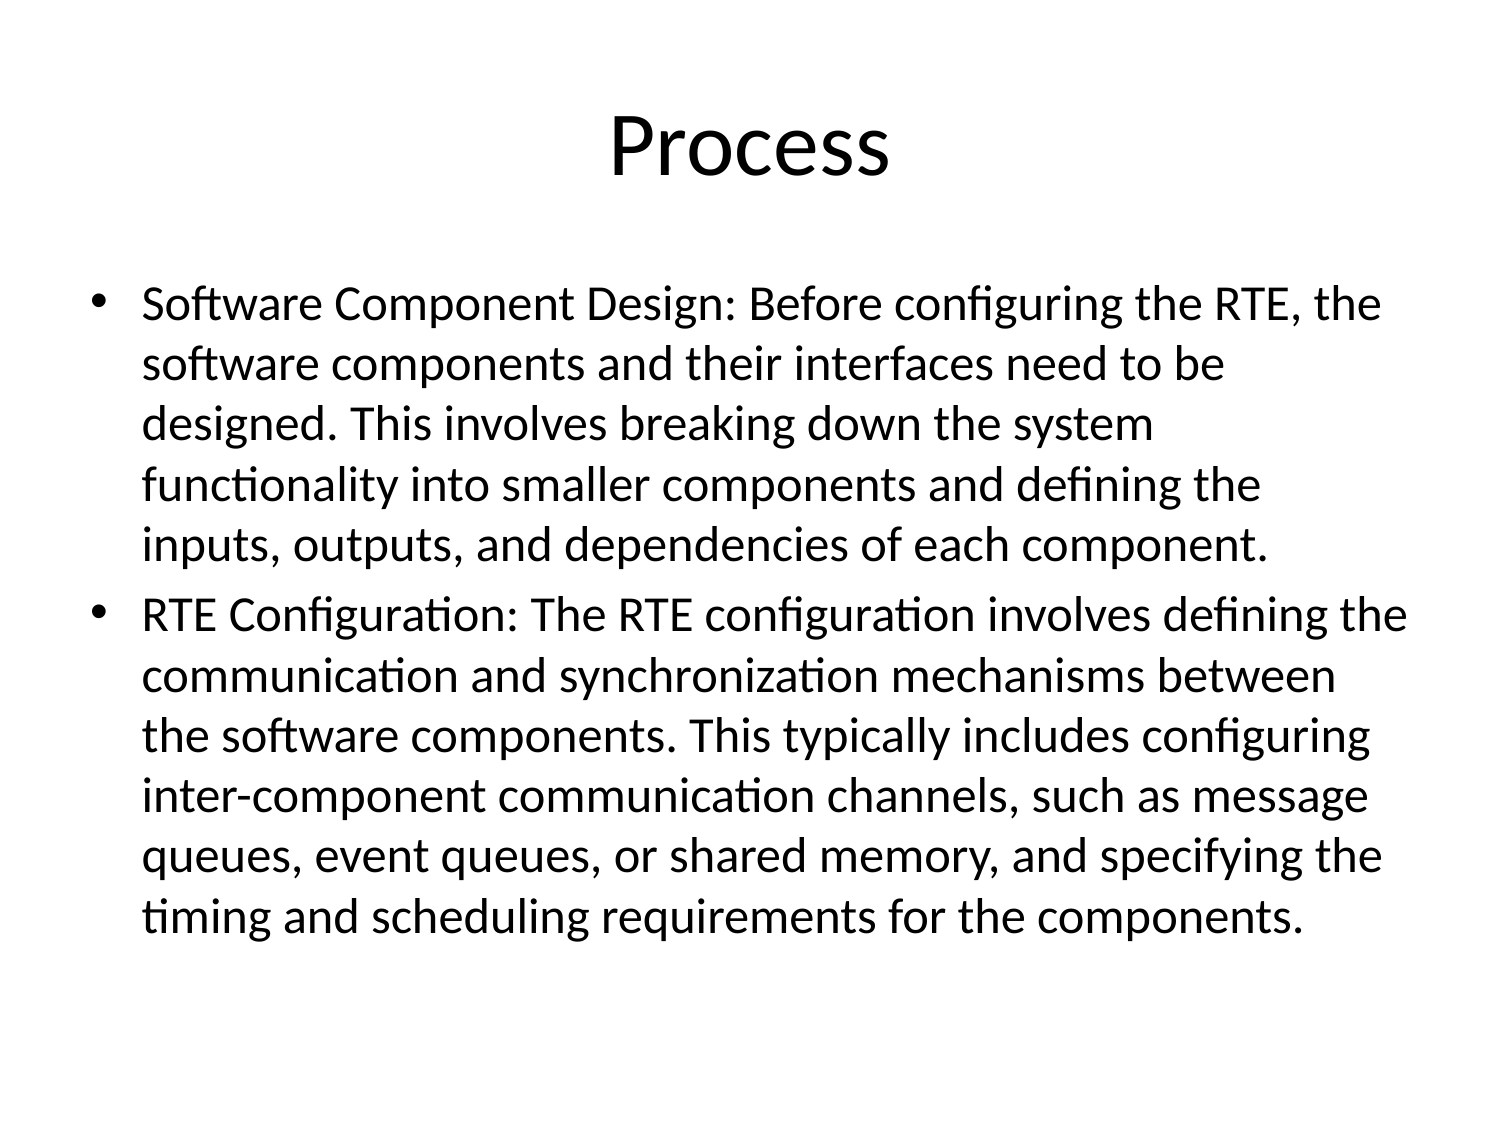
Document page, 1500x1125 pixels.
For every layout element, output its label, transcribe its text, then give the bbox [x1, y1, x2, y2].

title Process [75, 45, 1425, 233]
list Software Component Design: Before configuring the RTE, the software components and their interfaces need to be designed. This involves breaking down the system functionality into smaller components and defining the inputs, outputs, and dependencies of each component. RTE Configuration: The RTE configuration involves defining the communication and synchronization mechanisms between the software components. This typically includes configuring inter-component communication channels, such as message queues, event queues, or shared memory, and specifying the timing and scheduling requirements for the components. [75, 262, 1425, 1005]
